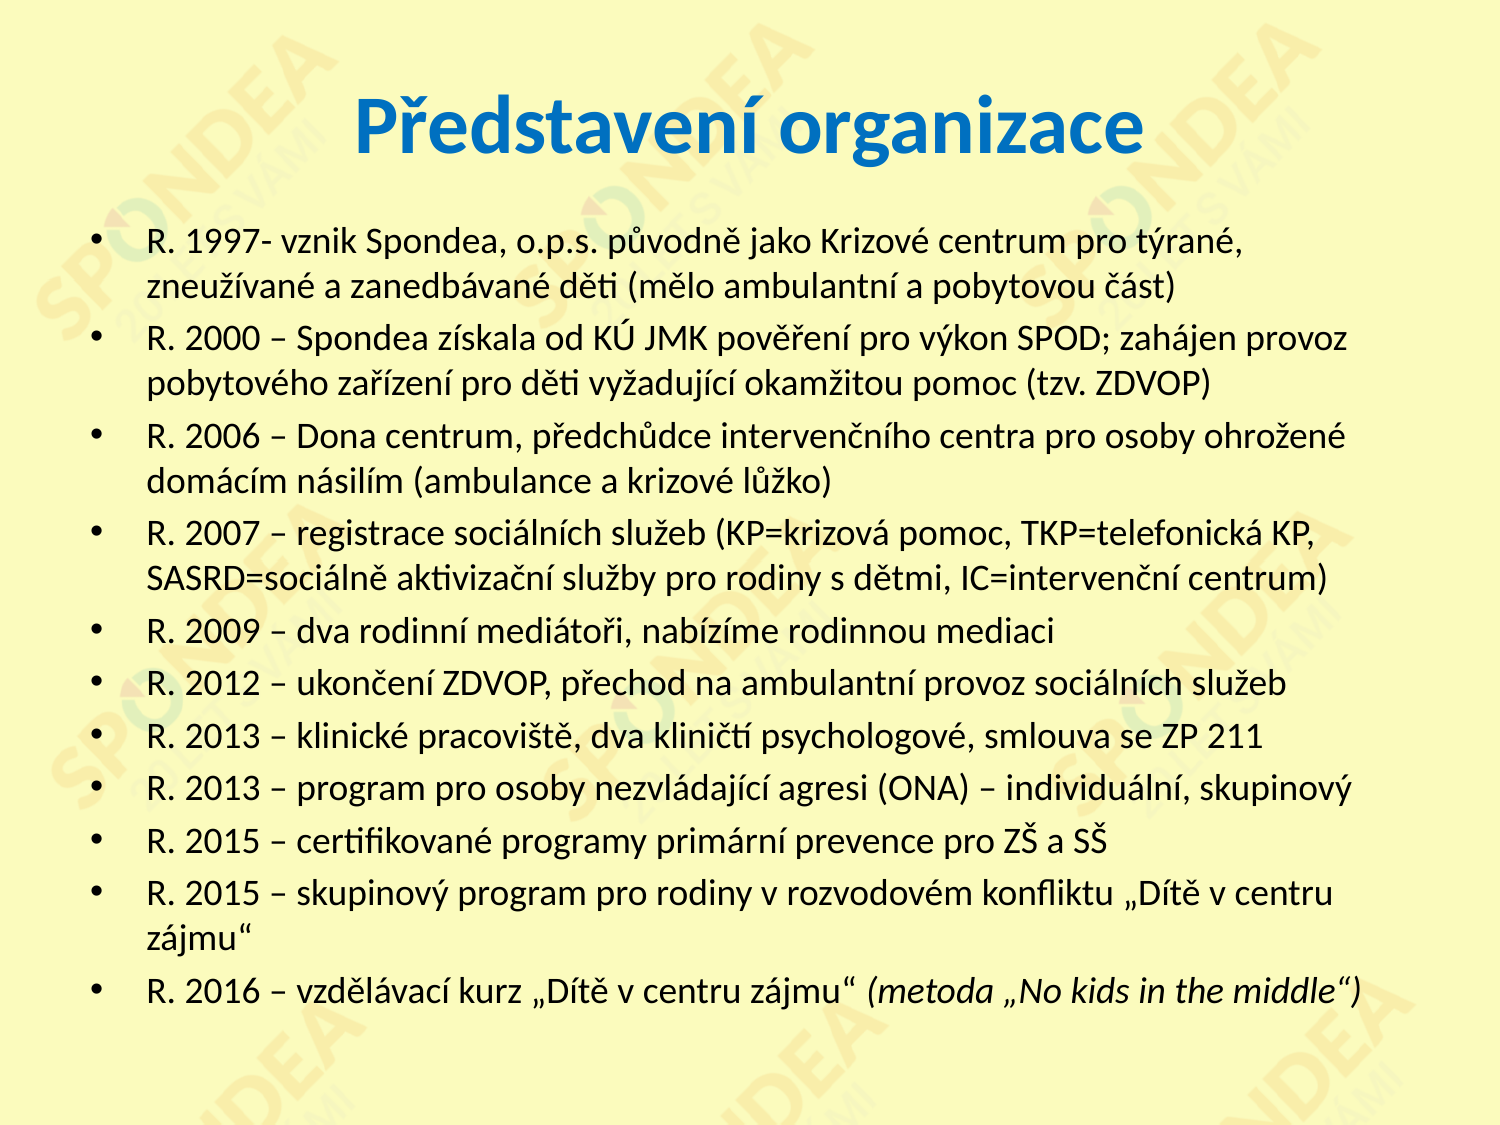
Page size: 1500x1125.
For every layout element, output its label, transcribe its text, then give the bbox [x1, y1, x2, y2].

picture [0, 0, 1500, 1125]
list R. 1997- vznik Spondea, o.p.s. původně jako Krizové centrum pro týrané, zneužívané a zanedbávané děti (mělo ambulantní a pobytovou část) R. 2000 – Spondea získala od KÚ JMK pověření pro výkon SPOD; zahájen provoz pobytového zařízení pro děti vyžadující okamžitou pomoc (tzv. ZDVOP) R. 2006 – Dona centrum, předchůdce intervenčního centra pro osoby ohrožené domácím násilím (ambulance a krizové lůžko) R. 2007 – registrace sociálních služeb (KP=krizová pomoc, TKP=telefonická KP, SASRD=sociálně aktivizační služby pro rodiny s dětmi, IC=intervenční centrum) R. 2009 – dva rodinní mediátoři, nabízíme rodinnou mediaci R. 2012 – ukončení ZDVOP, přechod na ambulantní provoz sociálních služeb R. 2013 – klinické pracoviště, dva kliničtí psychologové, smlouva se ZP 211 R. 2013 – program pro osoby nezvládající agresi (ONA) – individuální, skupinový R. 2015 – certifikované programy primární prevence pro ZŠ a SŠ R. 2015 – skupinový program pro rodiny v rozvodovém konfliktu „Dítě v centru zájmu“ R. 2016 – vzdělávací kurz „Dítě v centru zájmu“ (metoda „No kids in the middle“) [75, 208, 1425, 1024]
title Představení organizace [75, 45, 1425, 197]
